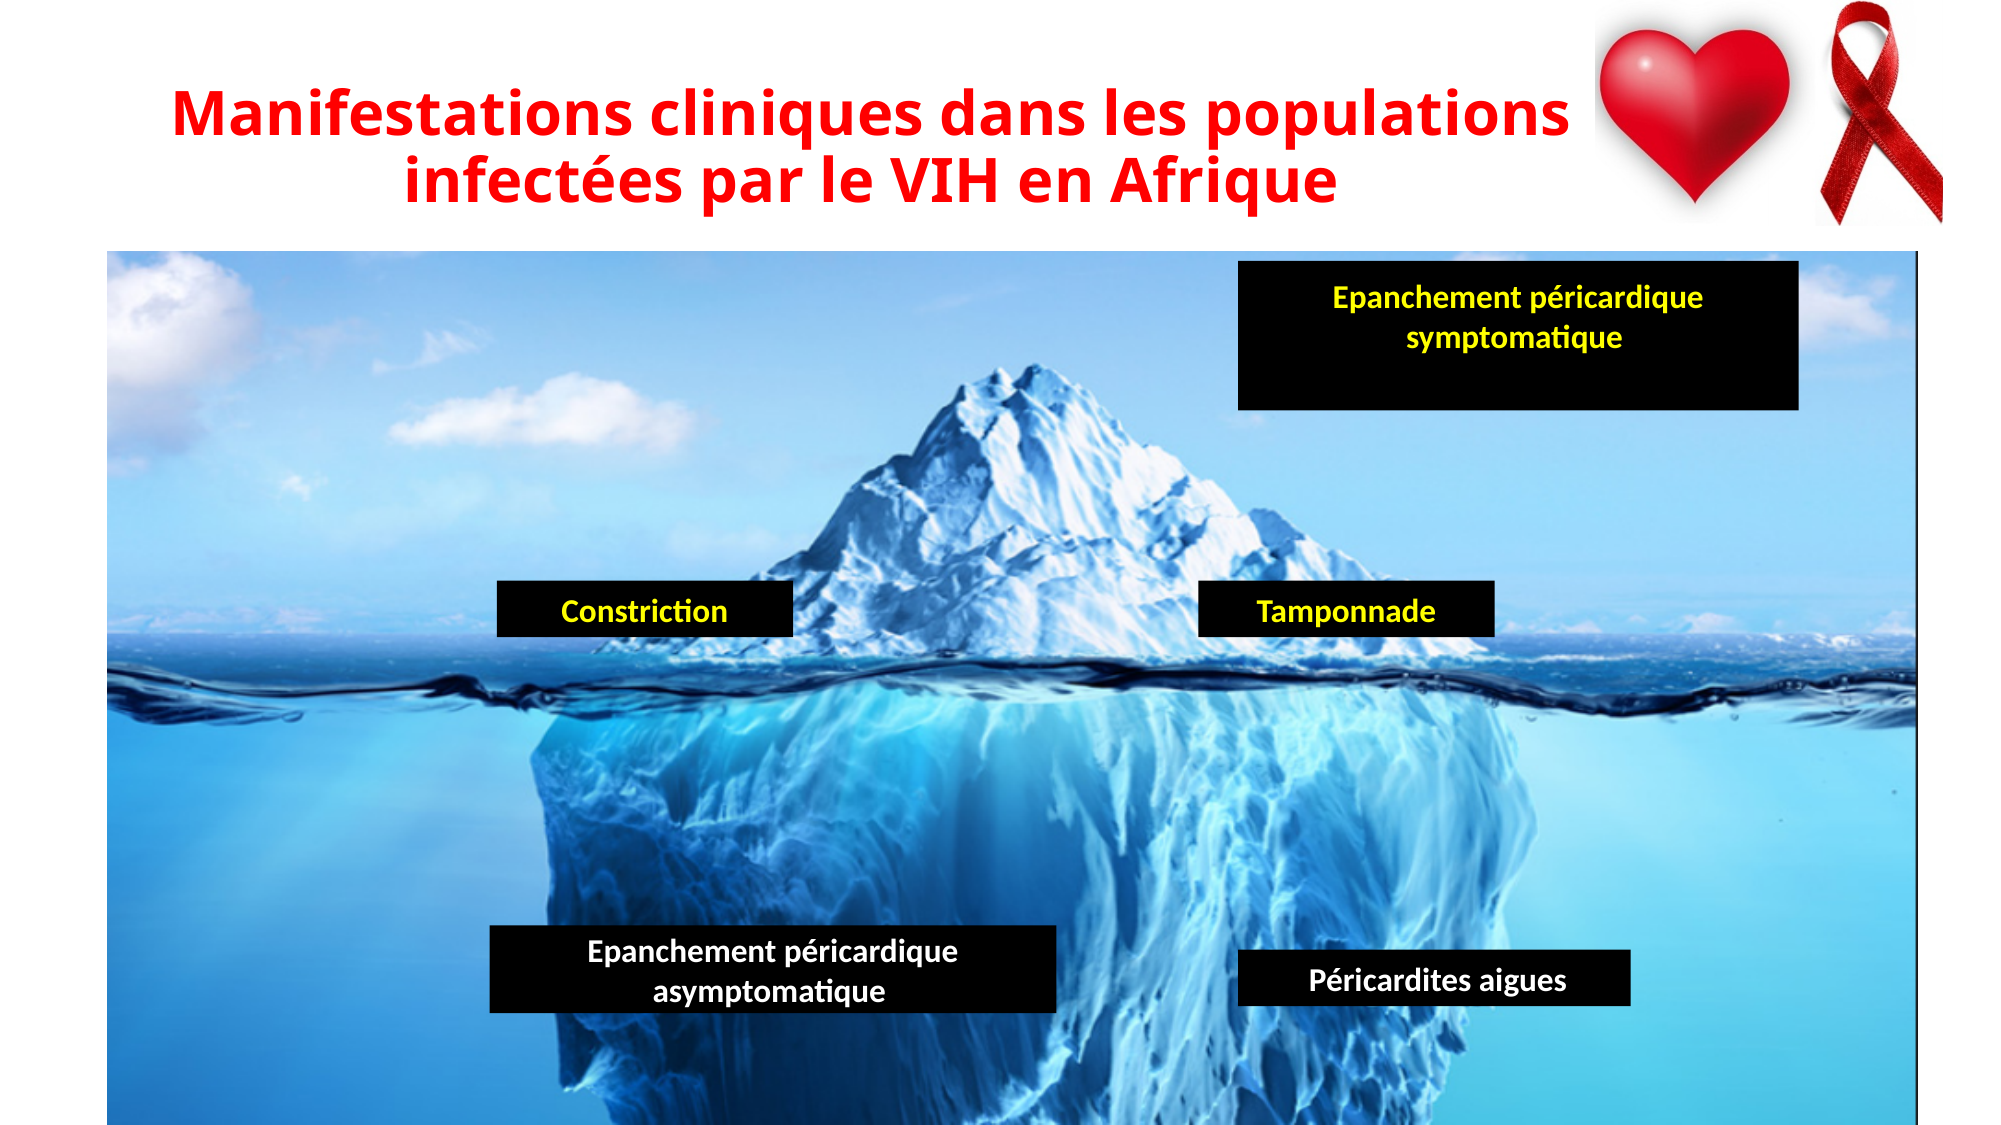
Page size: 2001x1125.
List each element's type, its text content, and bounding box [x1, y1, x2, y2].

picture [1595, 0, 1943, 226]
title Manifestations cliniques dans les populations infectées par le VIH en Afrique [57, 74, 1595, 225]
picture [107, 251, 1918, 1125]
